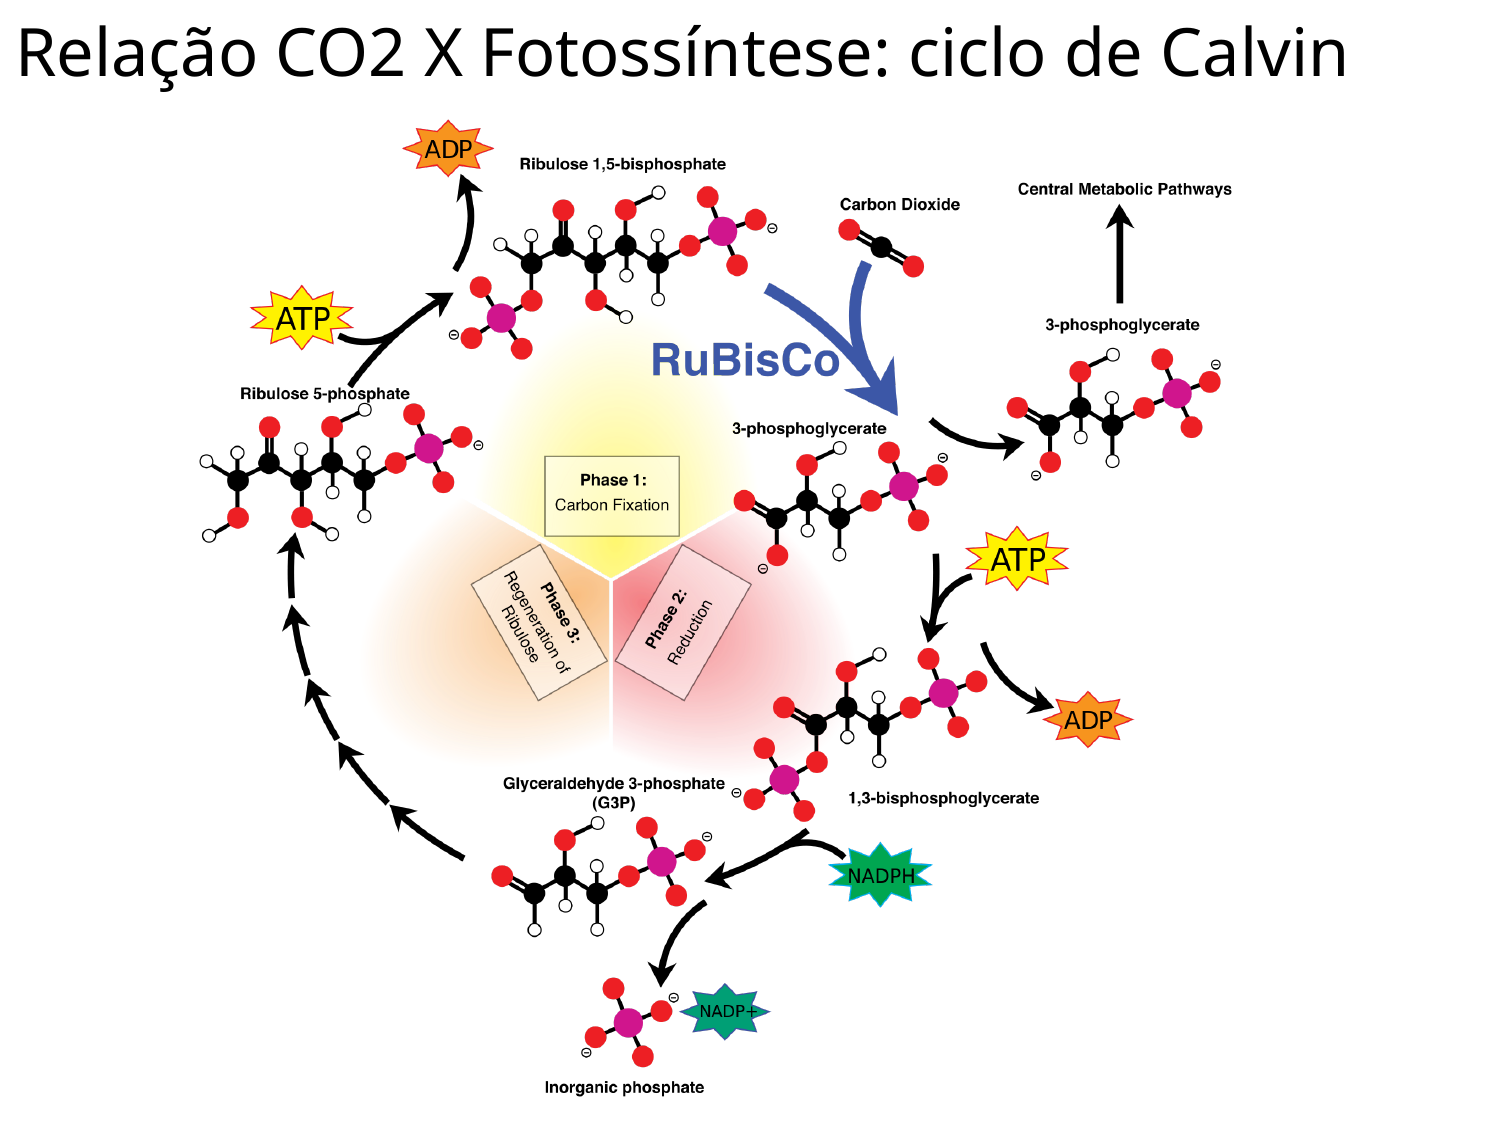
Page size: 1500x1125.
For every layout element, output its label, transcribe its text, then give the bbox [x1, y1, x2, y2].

title Relação CO2 X Fotossíntese: ciclo de Calvin [0, 0, 1500, 111]
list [176, 109, 1276, 1118]
